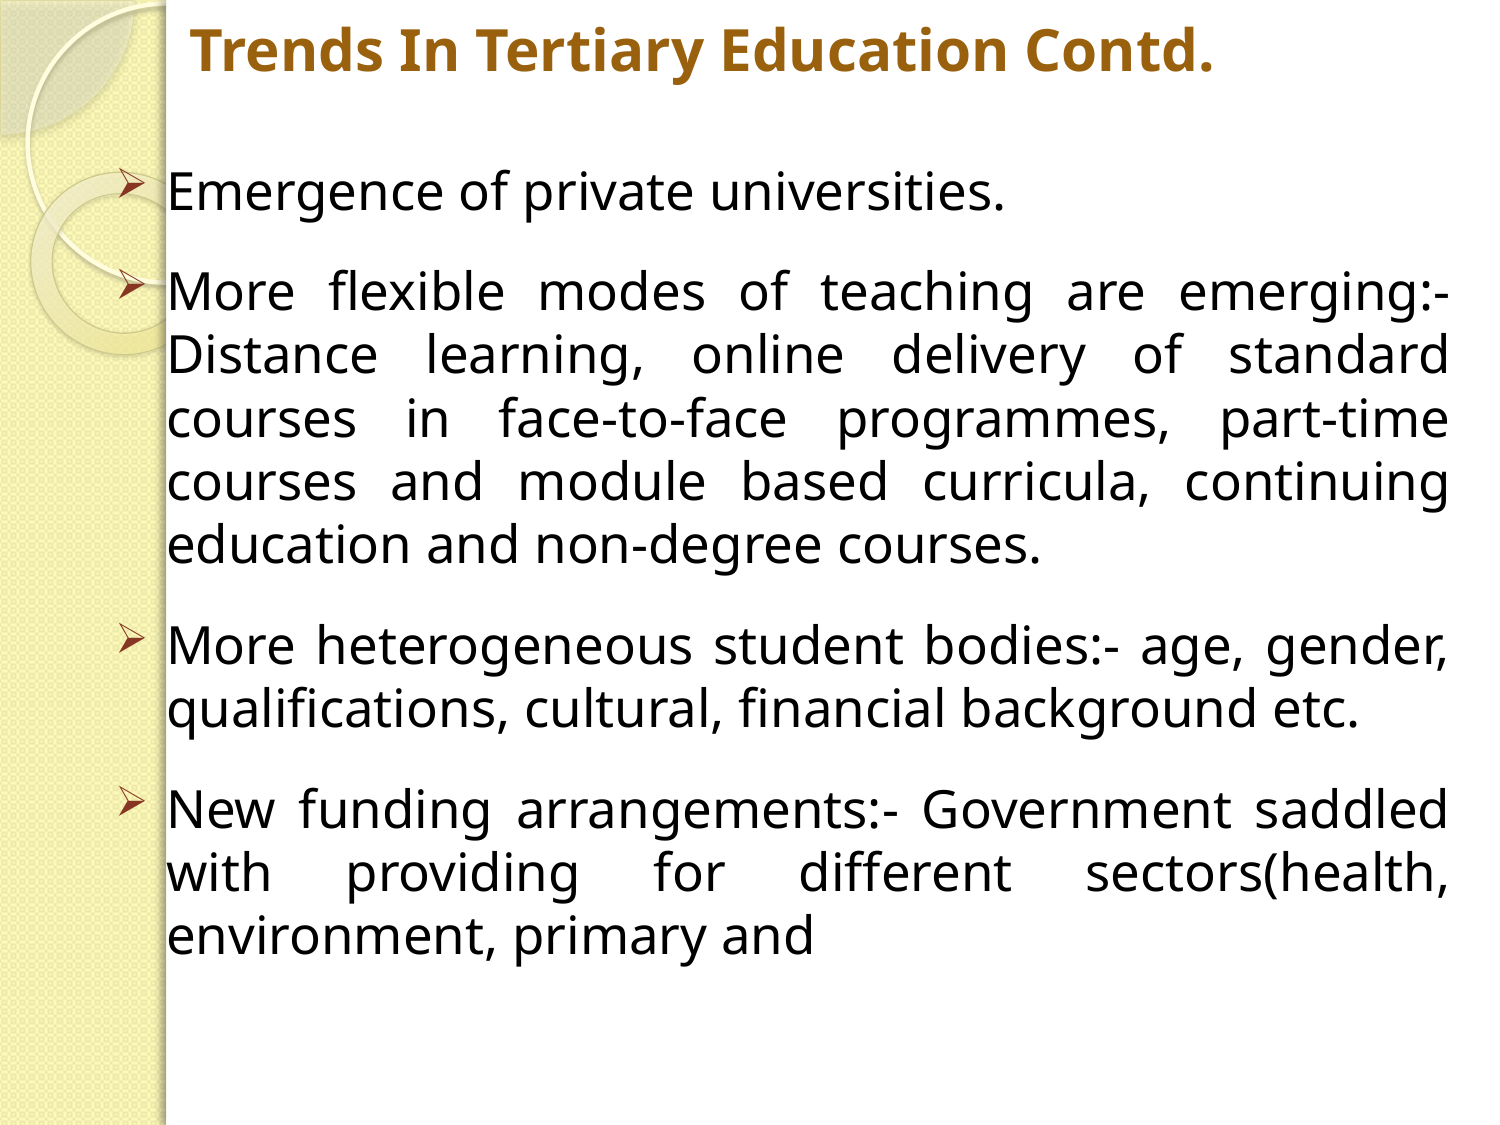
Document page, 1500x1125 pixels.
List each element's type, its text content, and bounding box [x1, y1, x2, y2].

list Emergence of private universities. More flexible modes of teaching are emerging:- Distance learning, online delivery of standard courses in face-to-face programmes, part-time courses and module based curricula, continuing education and non-degree courses. More heterogeneous student bodies:- age, gender, qualifications, cultural, financial background etc. New funding arrangements:- Government saddled with providing for different sectors(health, environment, primary and [99, 149, 1466, 1025]
title Trends In Tertiary Education Contd. [174, 0, 1453, 107]
